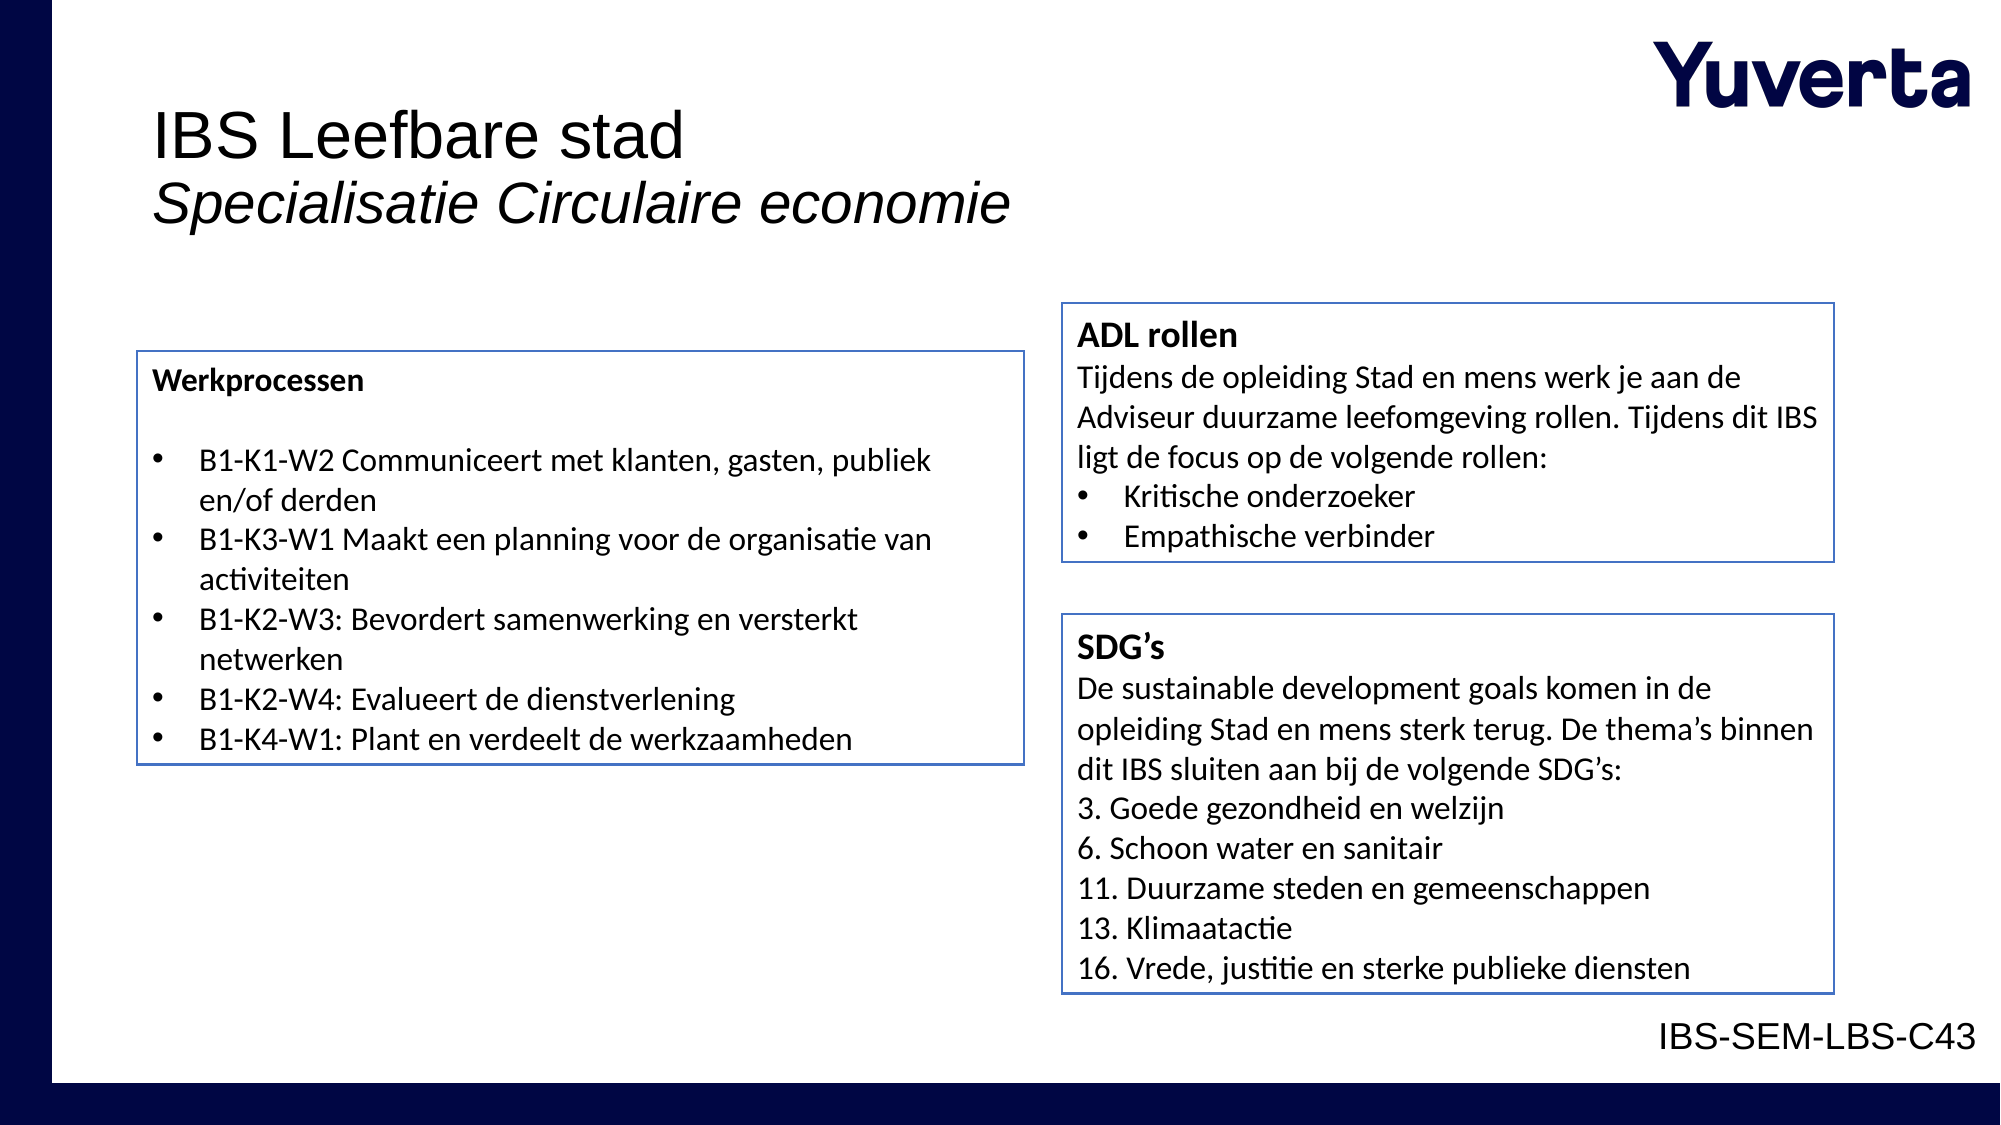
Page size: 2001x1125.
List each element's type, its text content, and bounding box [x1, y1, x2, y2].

text_box SDG’s De sustainable development goals komen in de opleiding Stad en mens sterk terug. De thema’s binnen dit IBS sluiten aan bij de volgende SDG’s: 3. Goede gezondheid en welzijn 6. Schoon water en sanitair 11. Duurzame steden en gemeenschappen 13. Klimaatactie 16. Vrede, justitie en sterke publieke diensten [1061, 613, 1835, 995]
text_box [0, 0, 52, 1125]
picture [1632, 20, 2000, 138]
text_box ADL rollen Tijdens de opleiding Stad en mens werk je aan de Adviseur duurzame leefomgeving rollen. Tijdens dit IBS ligt de focus op de volgende rollen: Kritische onderzoeker Empathische verbinder [1061, 302, 1835, 563]
text_box [50, 1083, 2000, 1125]
text_box IBS-SEM-LBS-C43 [1643, 1004, 1992, 1065]
text_box Werkprocessen B1-K1-W2 Communiceert met klanten, gasten, publiek en/of derden B1-K3-W1 Maakt een planning voor de organisatie van activiteiten B1-K2-W3: Bevordert samenwerking en versterkt netwerken B1-K2-W4: Evalueert de dienstverlening B1-K4-W1: Plant en verdeelt de werkzaamheden [136, 350, 1025, 766]
title IBS Leefbare stad Specialisatie Circulaire economie [137, 59, 1863, 278]
